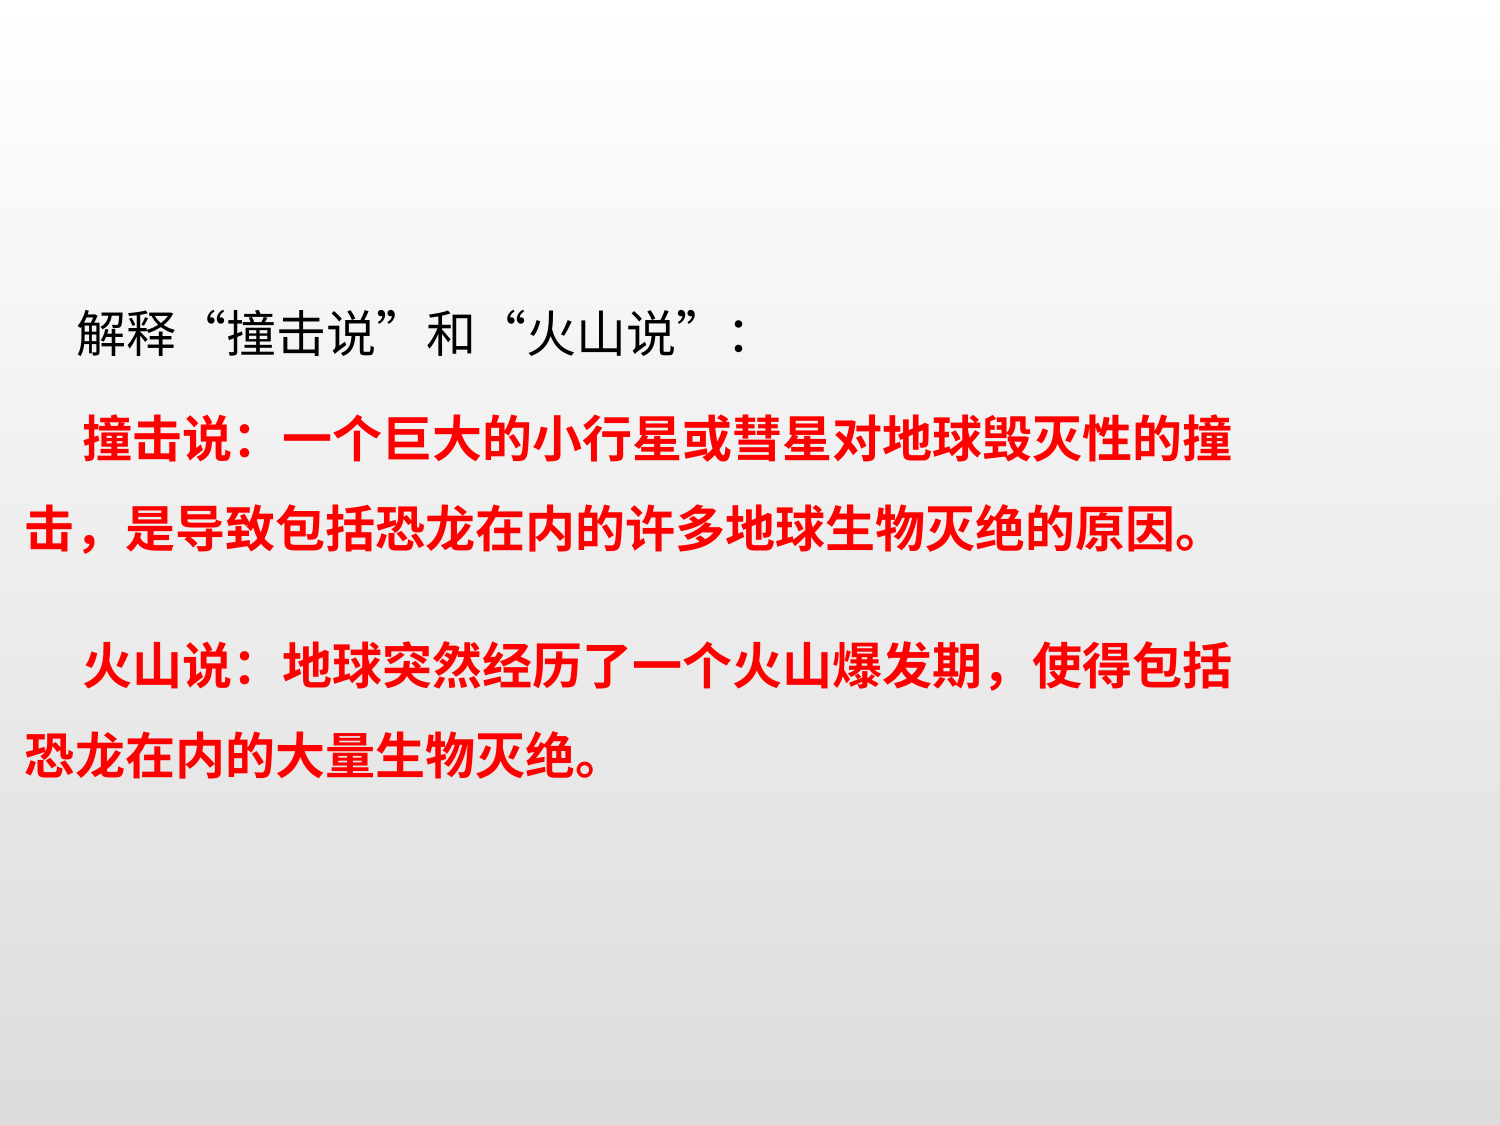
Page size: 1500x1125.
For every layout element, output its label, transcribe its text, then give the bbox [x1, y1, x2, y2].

text_box 火山说：地球突然经历了一个火山爆发期，使得包括恐龙在内的大量生物灭绝。 [10, 597, 1281, 793]
text_box 解释“撞击说”和“火山说”： [61, 264, 1229, 369]
text_box 撞击说：一个巨大的小行星或彗星对地球毁灭性的撞击，是导致包括恐龙在内的许多地球生物灭绝的原因。 [10, 369, 1281, 565]
